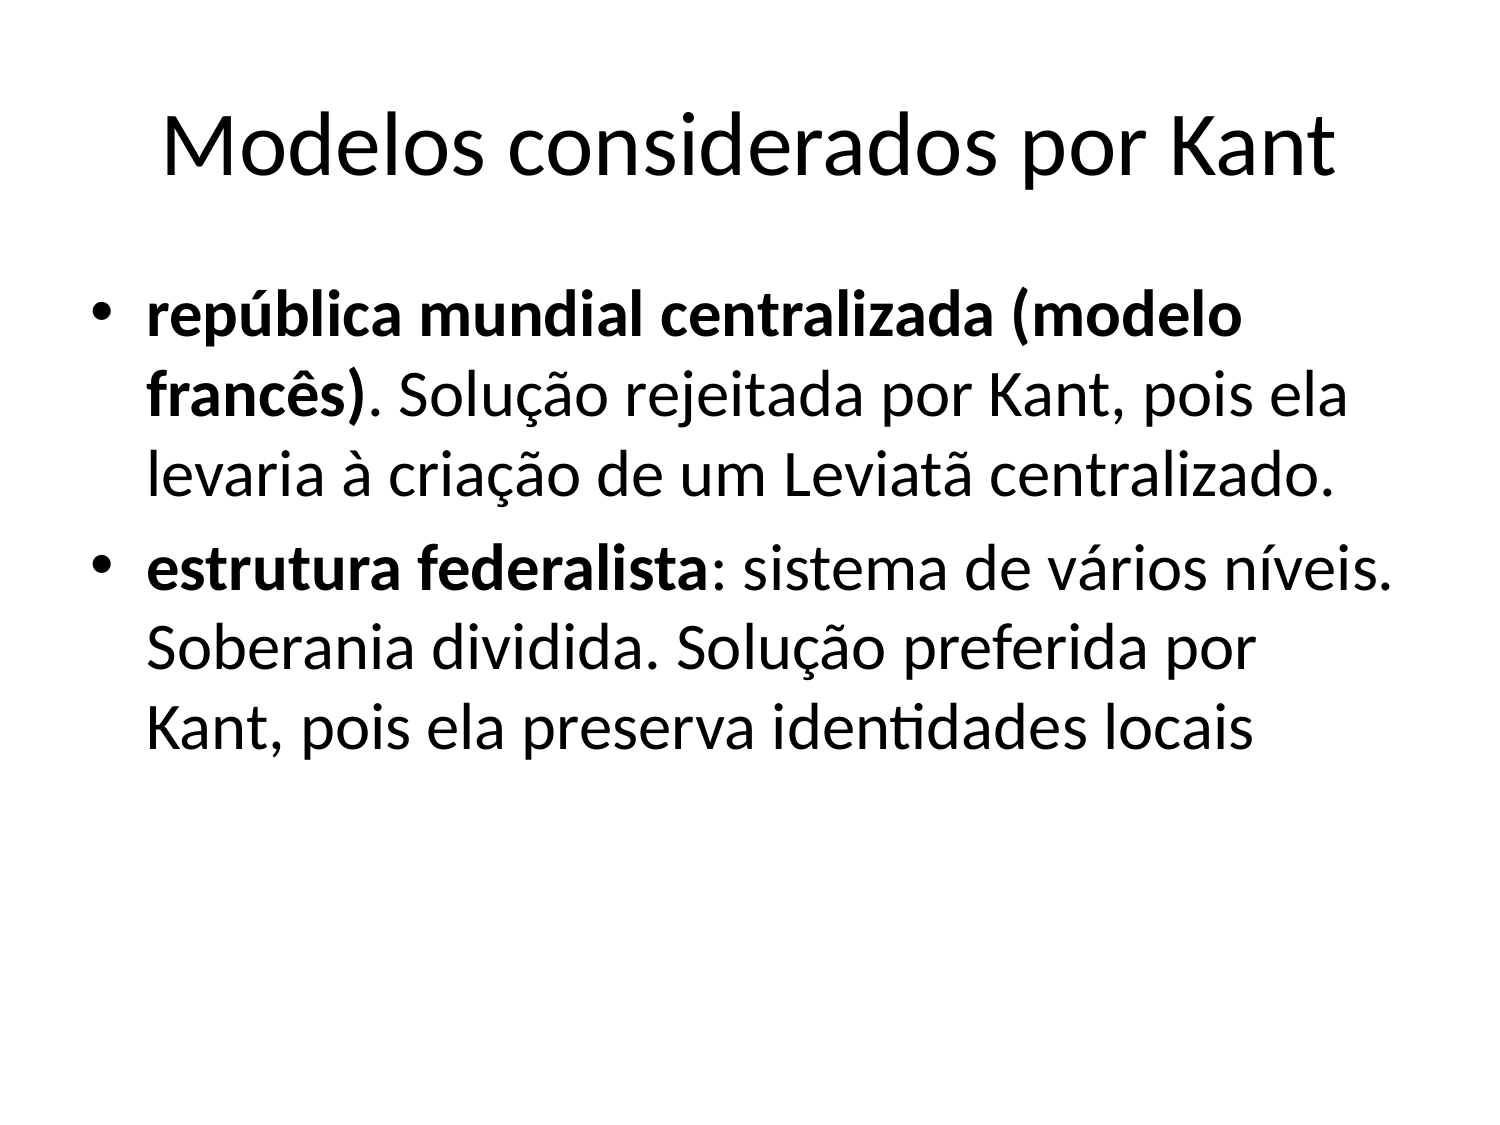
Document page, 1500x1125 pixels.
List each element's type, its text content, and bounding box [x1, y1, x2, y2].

title Modelos considerados por Kant [75, 45, 1425, 233]
list república mundial centralizada (modelo francês). Solução rejeitada por Kant, pois ela levaria à criação de um Leviatã centralizado. estrutura federalista: sistema de vários níveis. Soberania dividida. Solução preferida por Kant, pois ela preserva identidades locais [75, 262, 1425, 1005]
